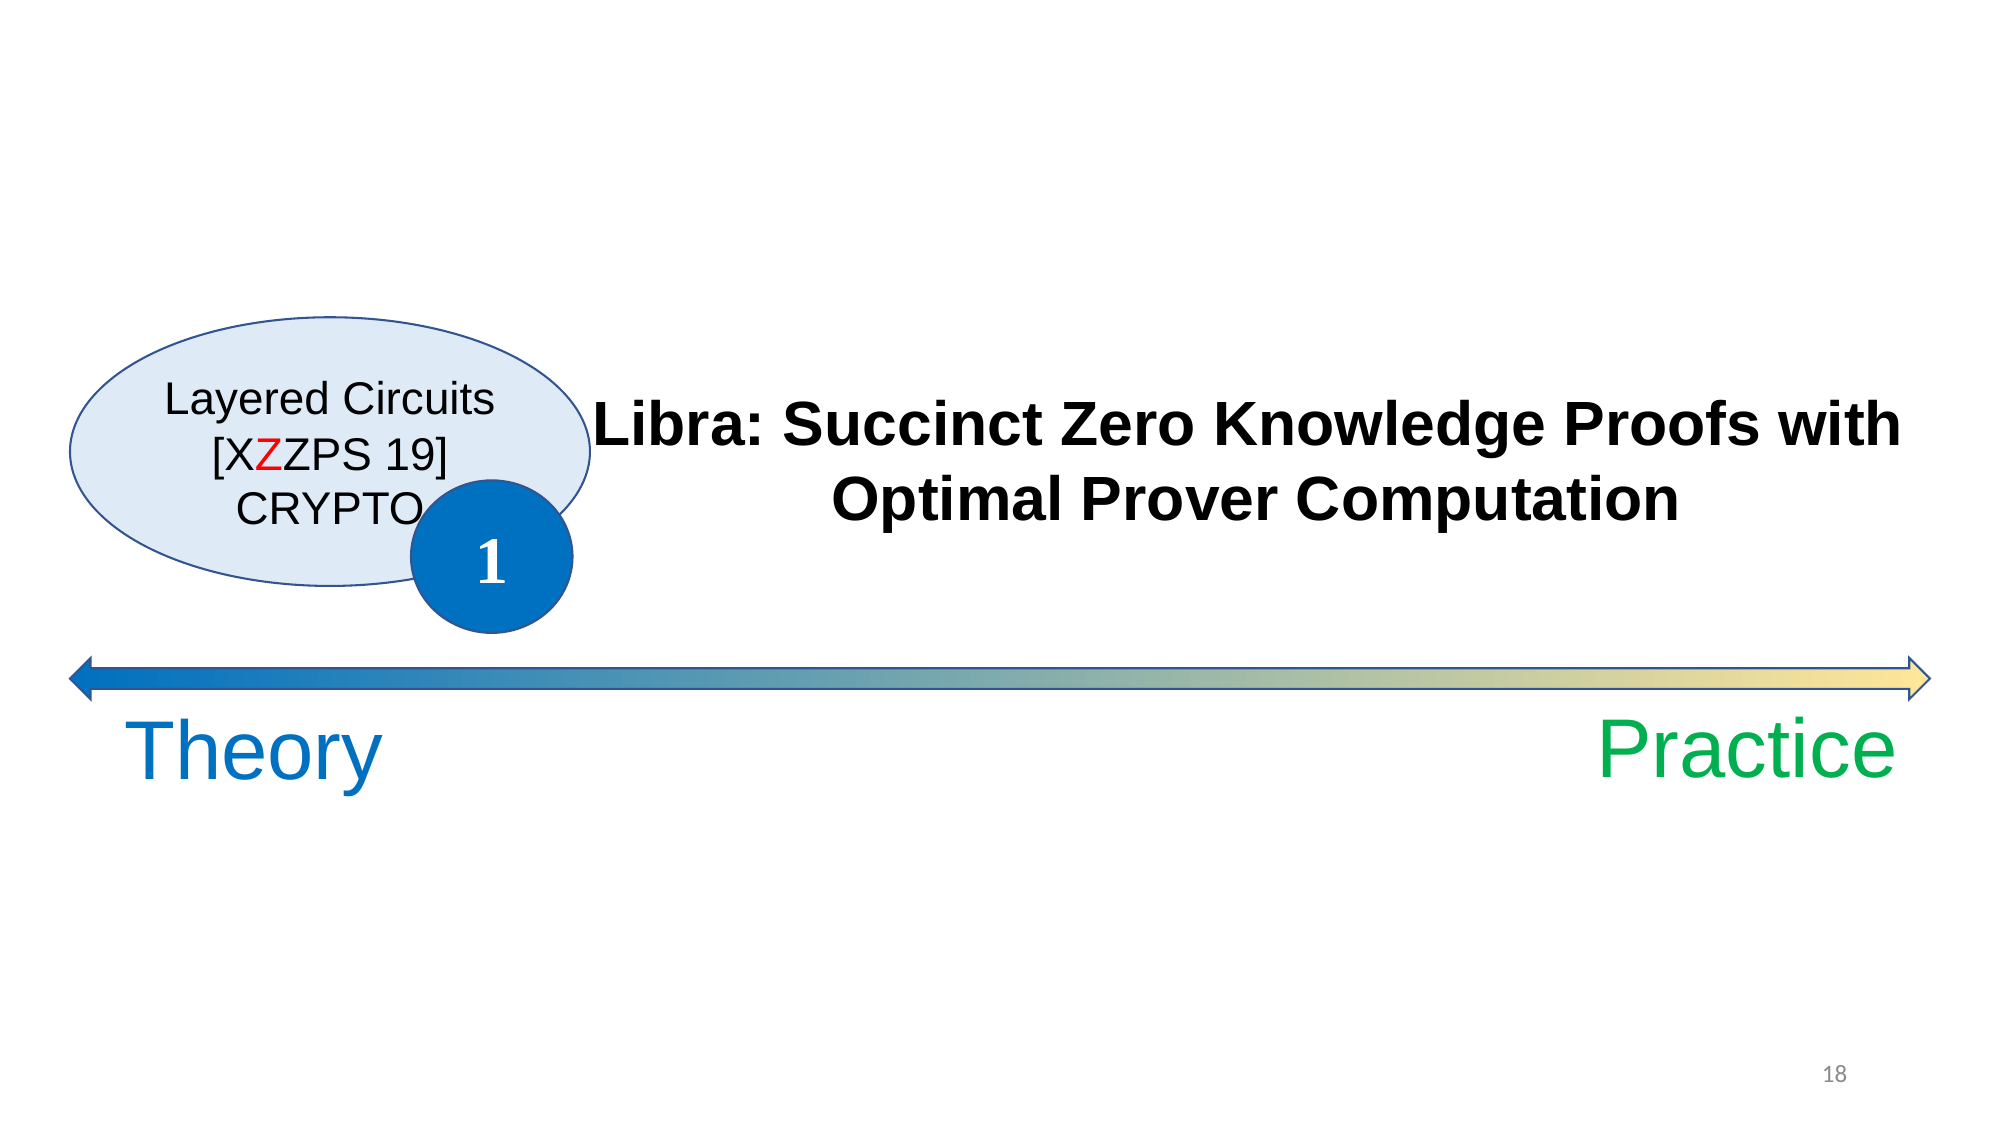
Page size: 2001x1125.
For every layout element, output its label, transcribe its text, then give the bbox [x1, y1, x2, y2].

text_box 1 [409, 479, 574, 634]
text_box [69, 657, 1930, 806]
slide_number 18 [1412, 1042, 1863, 1103]
text_box Libra: Succinct Zero Knowledge Proofs with Optimal Prover Computation [530, 363, 2000, 588]
text_box Layered Circuits [XZZPS 19] CRYPTO [68, 316, 591, 587]
